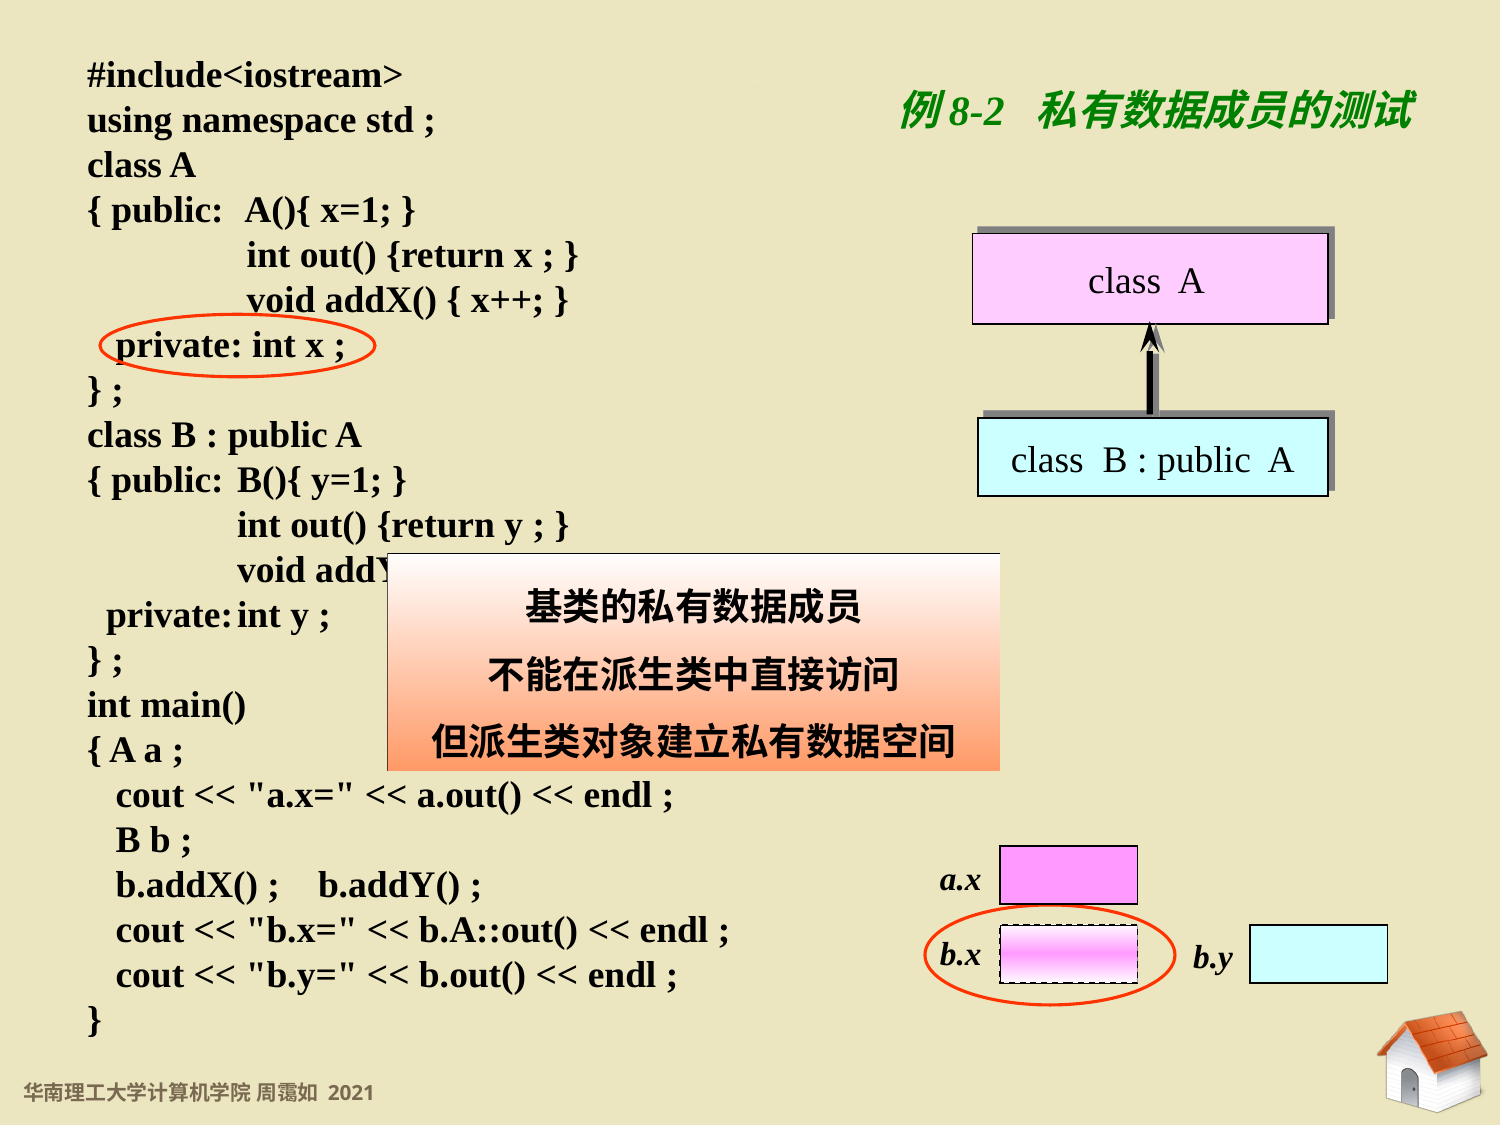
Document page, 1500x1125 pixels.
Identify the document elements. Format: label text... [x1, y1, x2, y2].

text_box #include<iostream> using namespace std ; class A { public: A(){ x=1; } int out() {return x ; } void addX() { x++; } private: int x ; } ; class B : public A { public: B(){ y=1; } int out() {return y ; } void addY() { y++; } private: int y ; } ; int main() { A a ; cout << "a.x=" << a.out() << endl ; B b ; b.addX() ; b.addY() ; cout << "b.x=" << b.A::out() << endl ; cout << "b.y=" << b.out() << endl ; } [72, 42, 763, 1048]
picture [1375, 999, 1488, 1124]
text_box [972, 233, 1329, 497]
text_box [966, 992, 1134, 1005]
text_box 例8-2 私有数据成员的测试 [882, 71, 1436, 142]
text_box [924, 845, 1388, 984]
text_box 基类的私有数据成员 不能在派生类中直接访问 但派生类对象建立私有数据空间 [387, 553, 1000, 771]
text_box [99, 314, 376, 377]
title 8.2.1 访问控制 [137, 78, 1375, 266]
